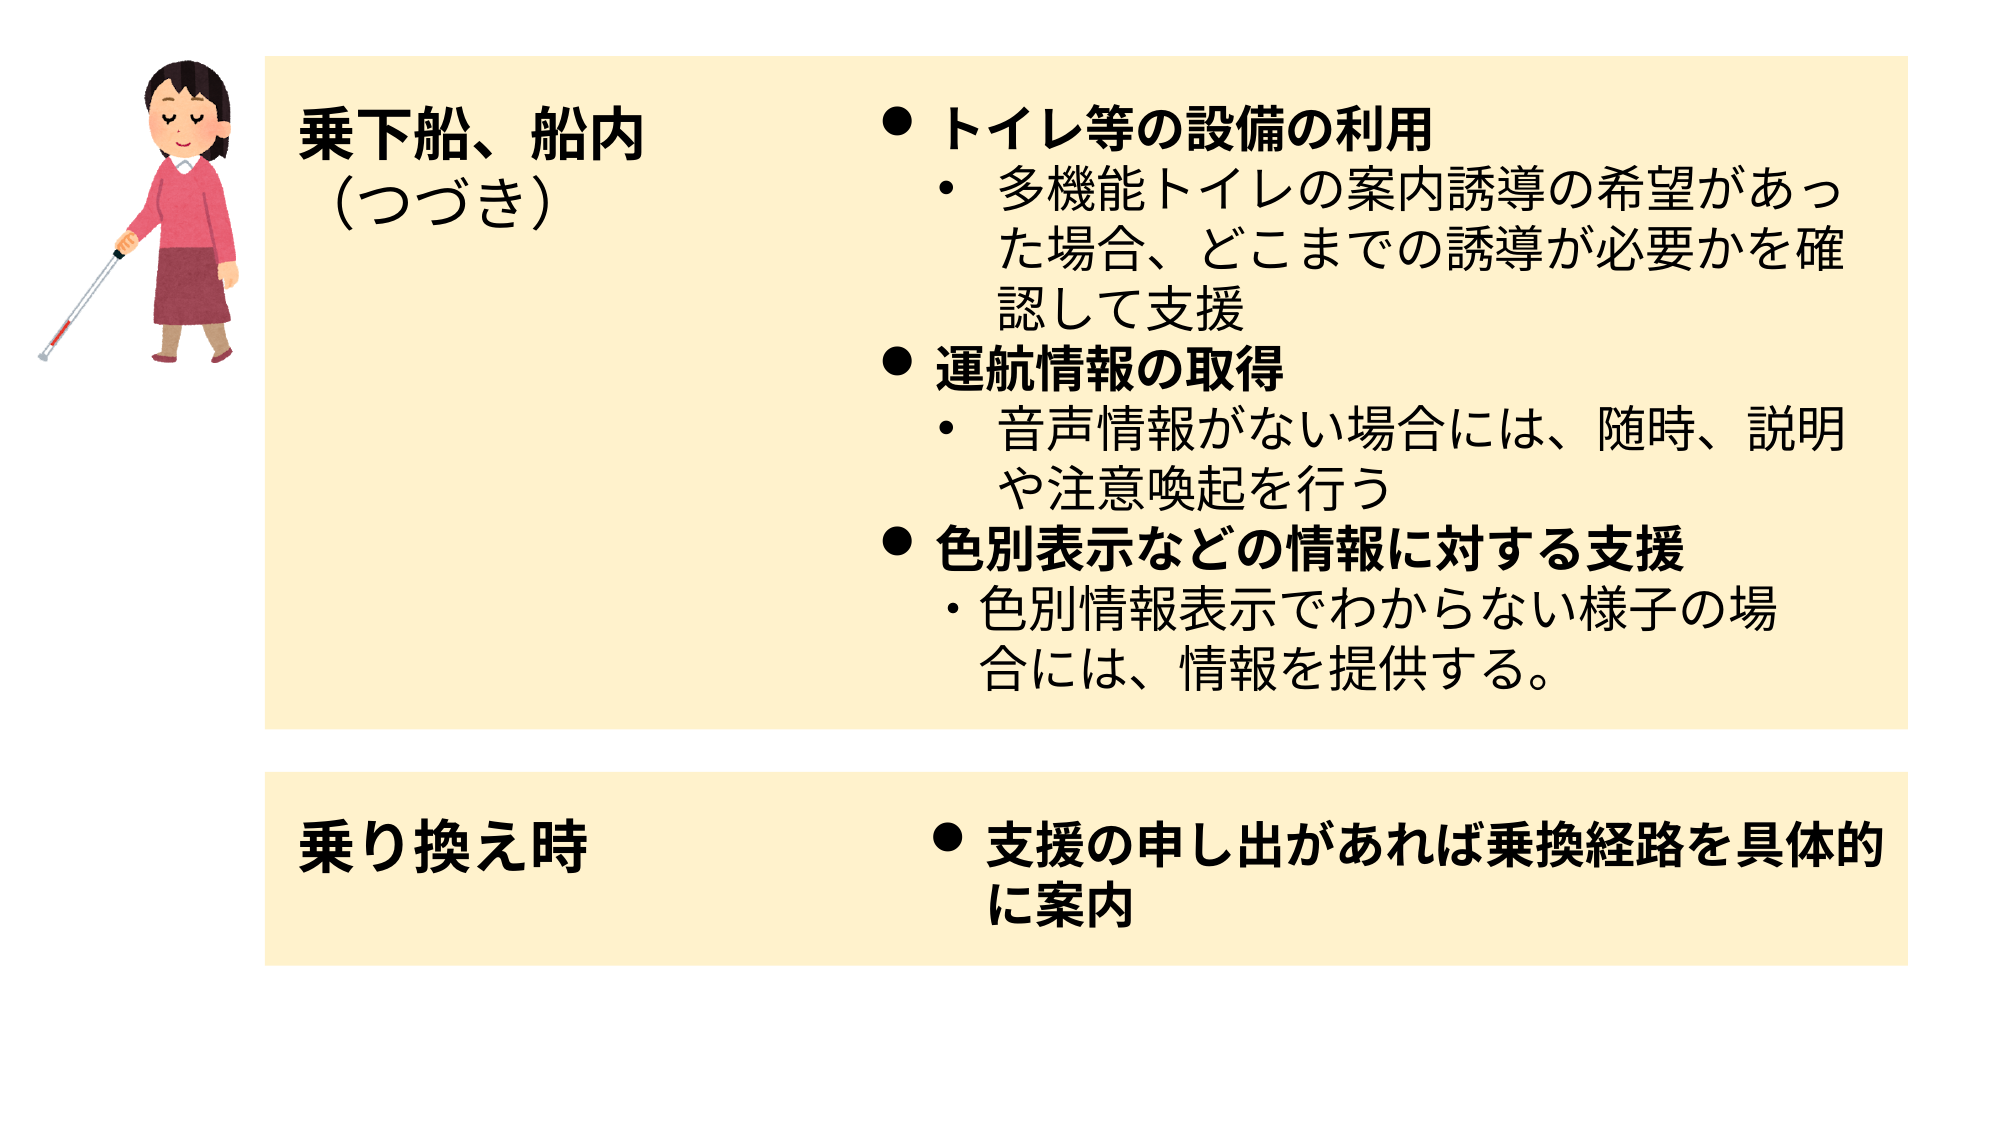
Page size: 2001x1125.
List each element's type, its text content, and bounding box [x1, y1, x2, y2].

text_box トイレ等の設備の利用 多機能トイレの案内誘導の希望があった場合、どこまでの誘導が必要かを確認して支援 運航情報の取得 音声情報がない場合には、随時、説明や注意喚起を行う 色別表示などの情報に対する支援 ・色別情報表示でわからない様子の場 合には、情報を提供する。 [863, 90, 1875, 765]
text_box 乗り換え時 [282, 803, 849, 888]
text_box [264, 55, 1909, 730]
text_box 乗下船、船内 （つづき） [282, 90, 849, 245]
text_box [264, 771, 1909, 967]
text_box 支援の申し出があれば乗換経路を具体的に案内 [914, 805, 1908, 941]
picture [20, 55, 253, 375]
